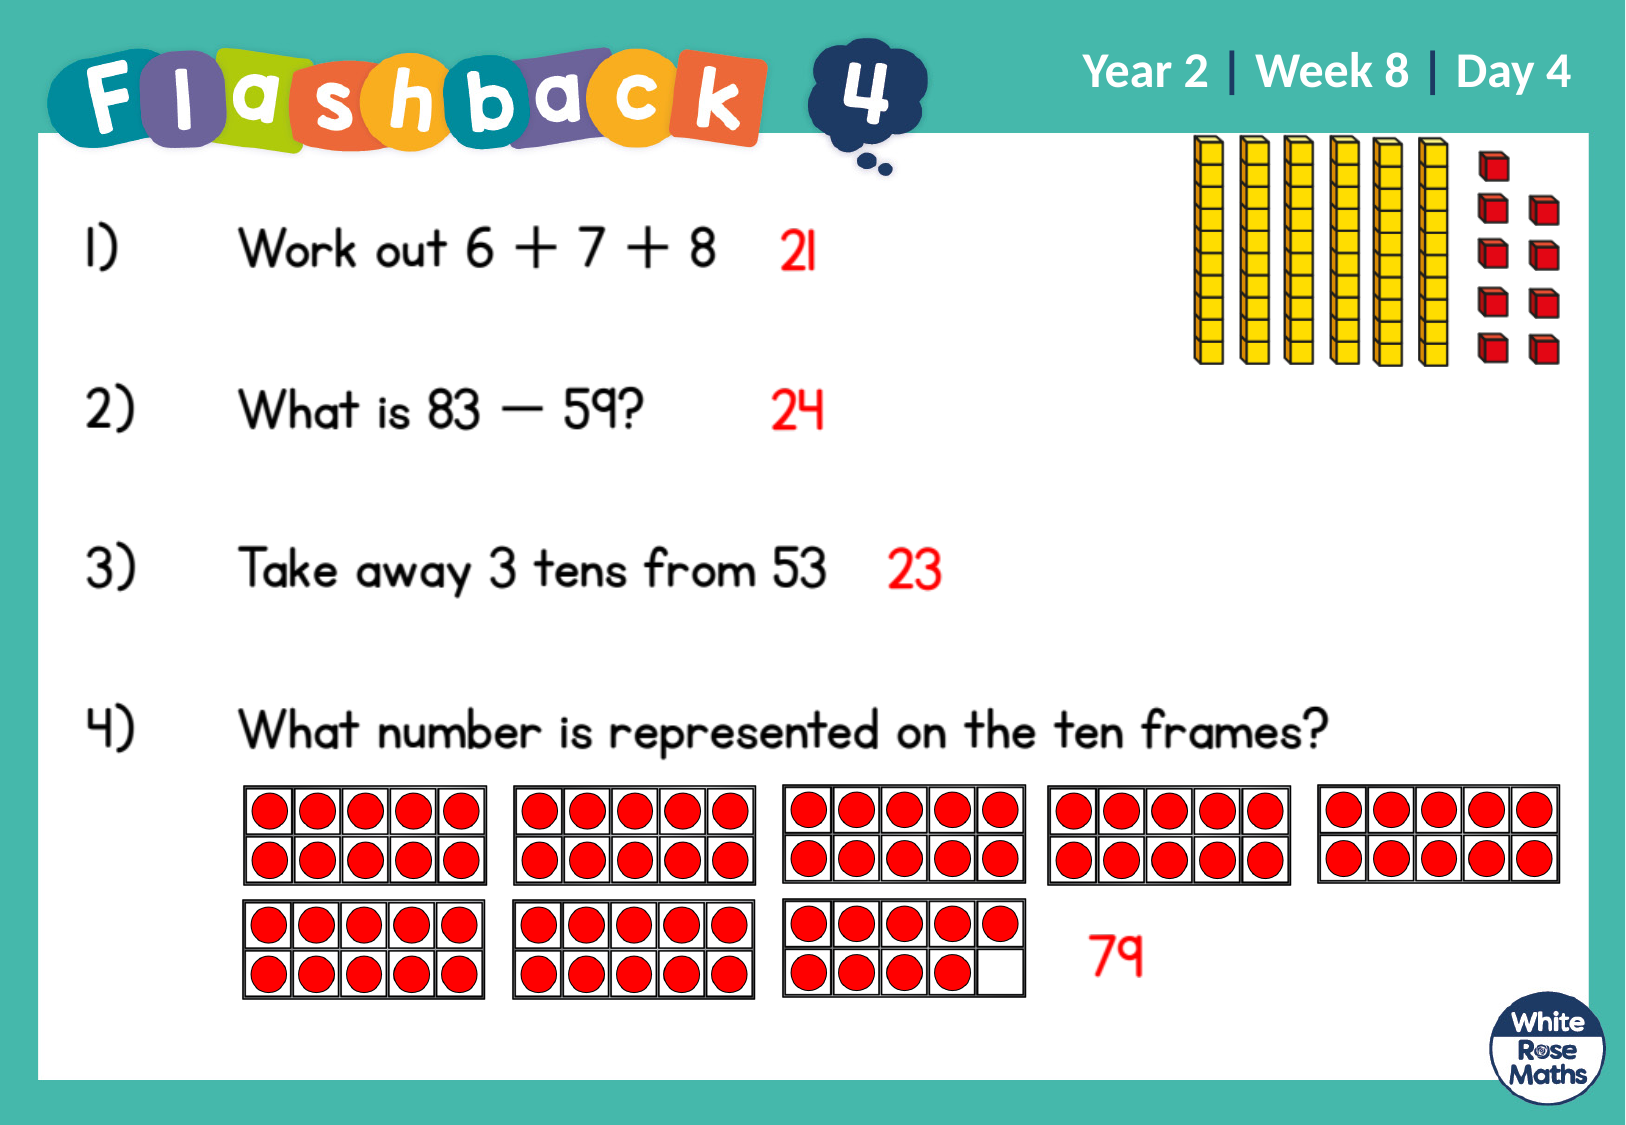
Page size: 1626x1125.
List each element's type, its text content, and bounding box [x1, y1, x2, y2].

text_box Year 2 | Week 8 | Day 4 [991, 36, 1587, 108]
picture [0, 0, 1626, 1125]
